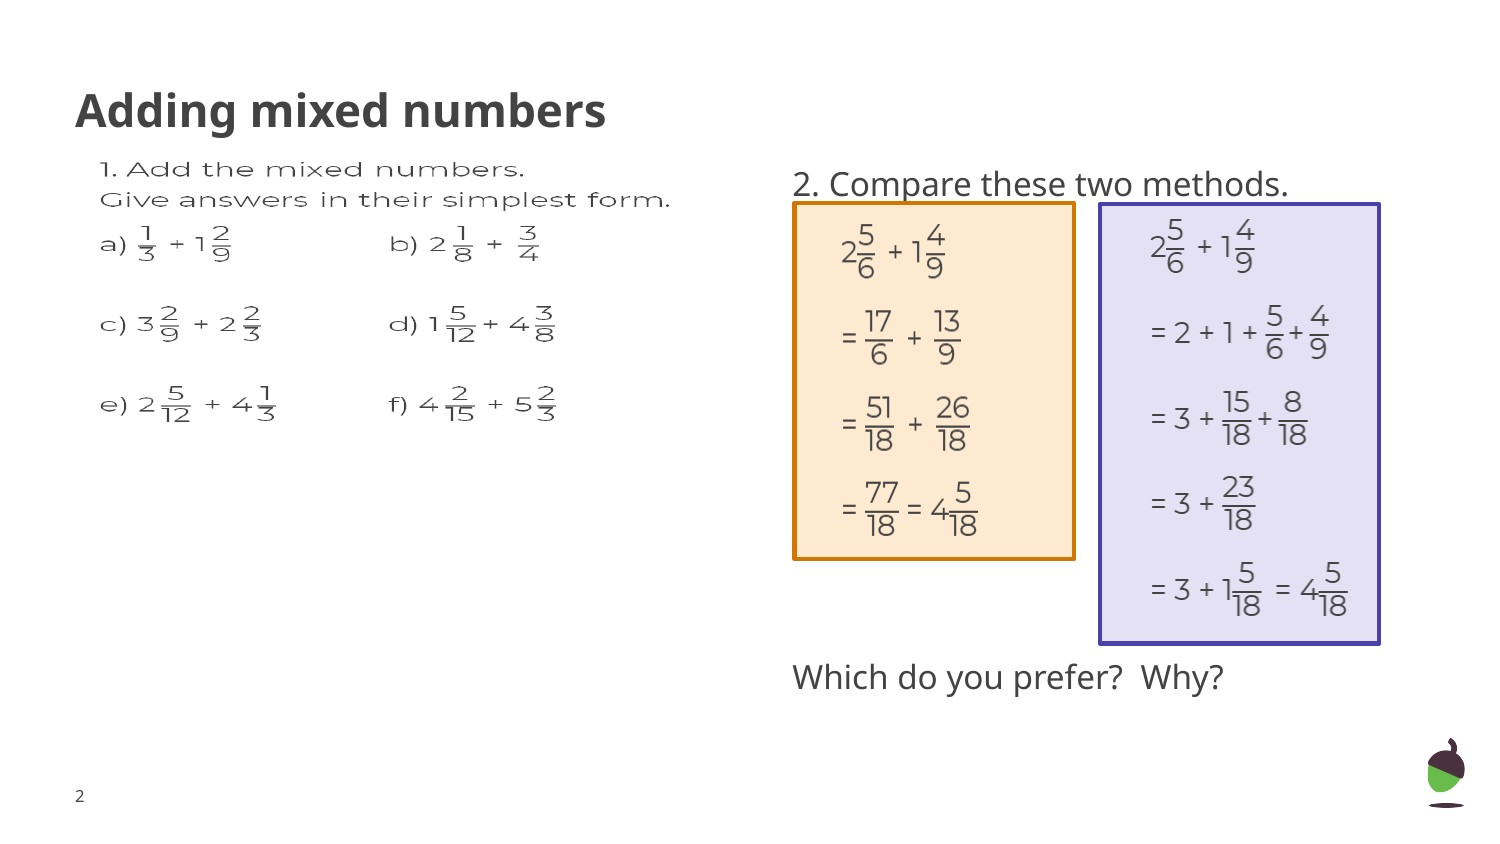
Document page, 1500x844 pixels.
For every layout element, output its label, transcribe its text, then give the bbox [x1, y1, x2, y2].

slide_number ‹#› [75, 786, 194, 816]
title Adding mixed numbers [75, 73, 1215, 152]
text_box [794, 136, 1100, 600]
list [75, 151, 714, 840]
text_box 2. Compare these two methods. Which do you prefer? Why? [792, 151, 1431, 844]
picture [1431, 738, 1465, 808]
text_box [1099, 203, 1413, 667]
